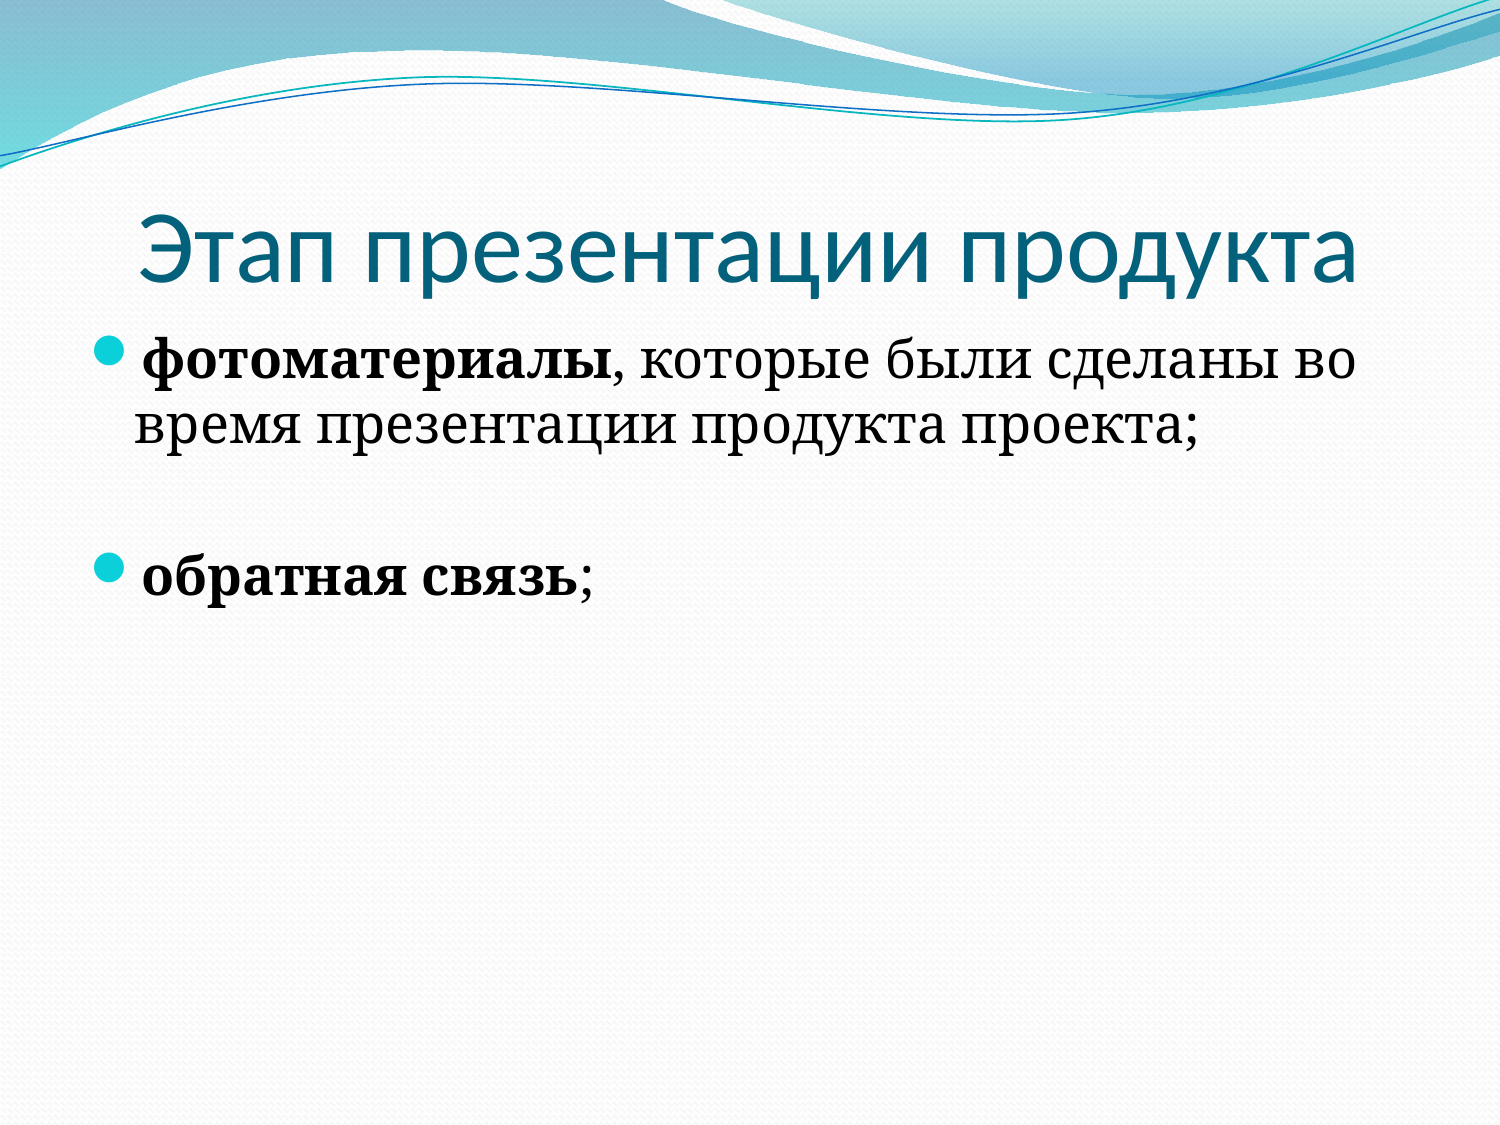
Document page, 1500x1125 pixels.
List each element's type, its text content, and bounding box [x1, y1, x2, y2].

title Этап презентации продукта [75, 115, 1425, 303]
list фотоматериалы, которые были сделаны во время презентации продукта проекта; обратная связь; [75, 317, 1425, 1038]
